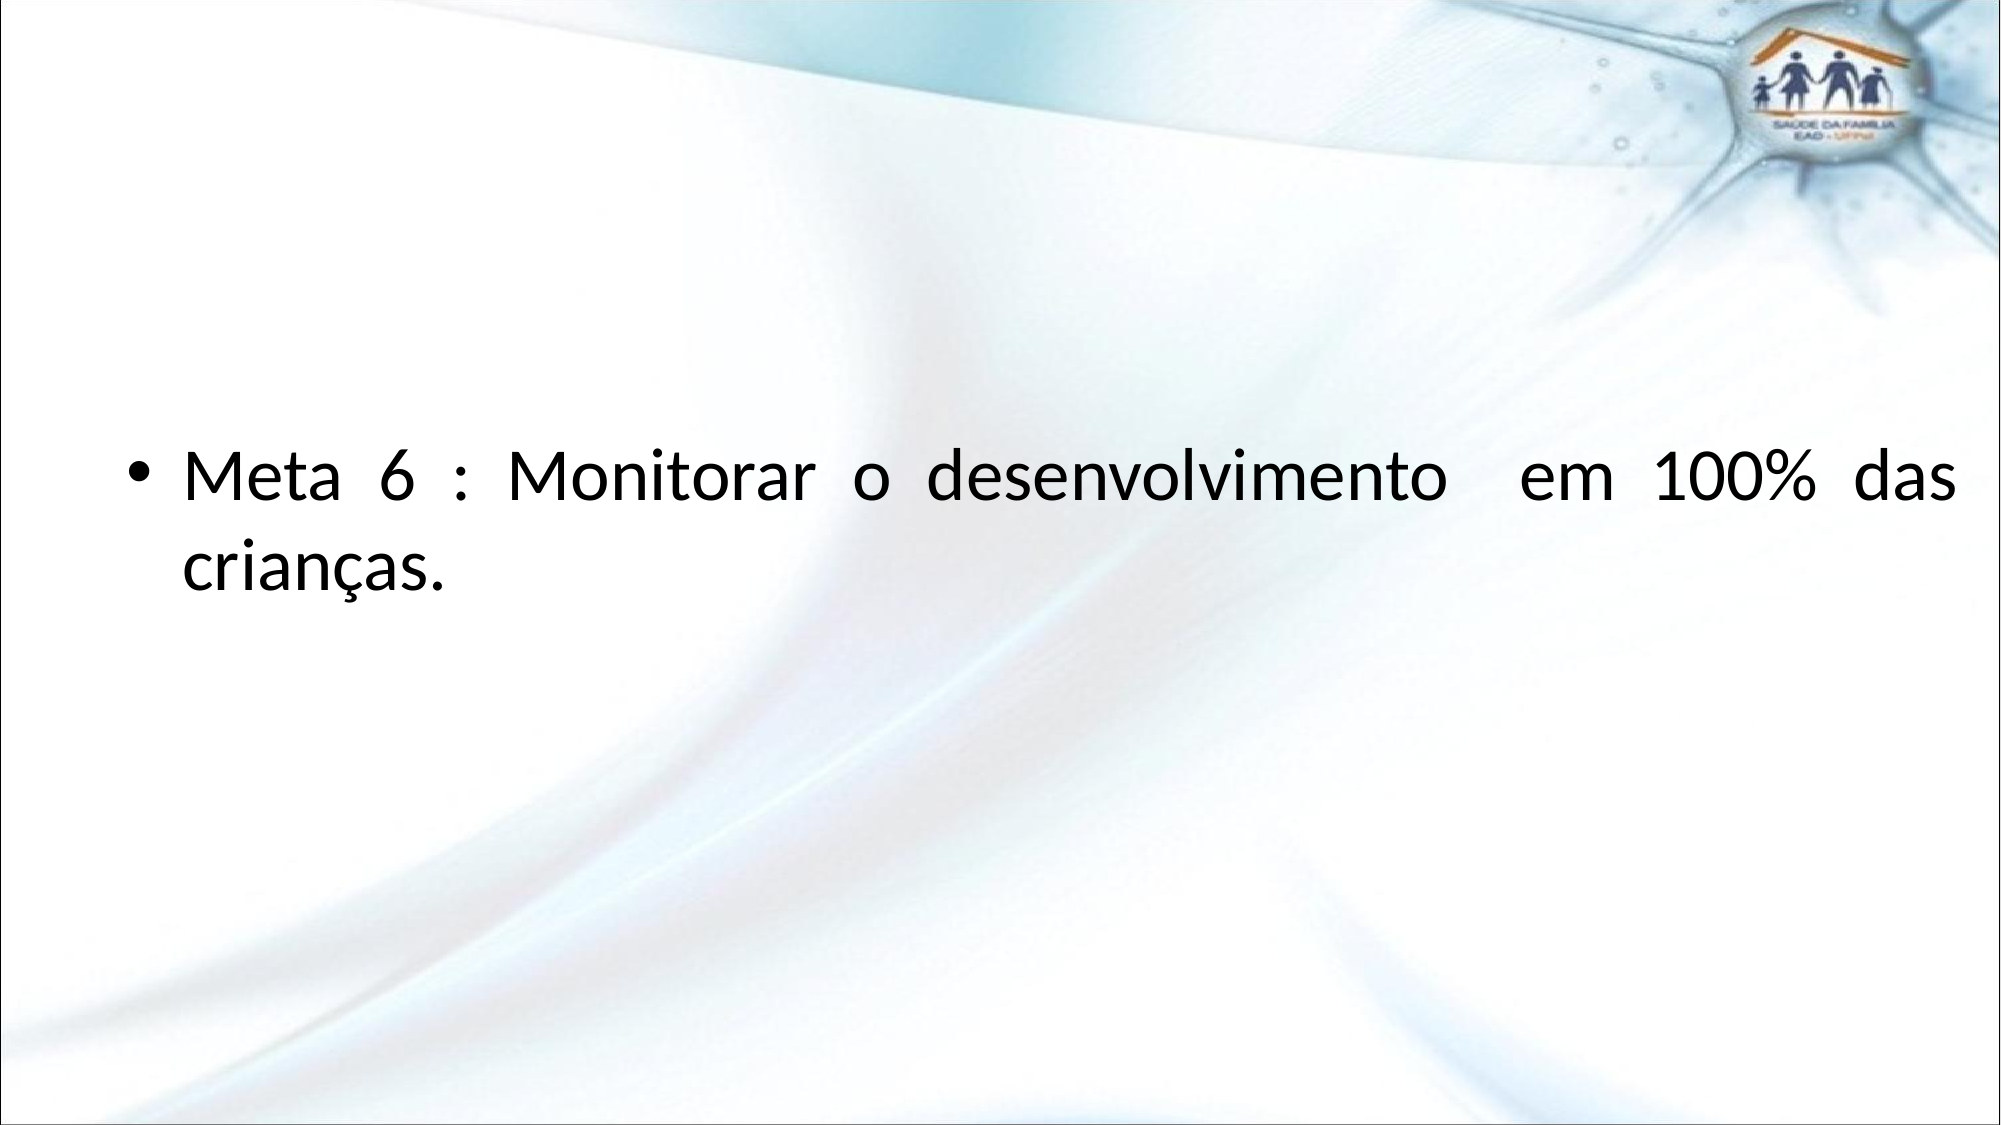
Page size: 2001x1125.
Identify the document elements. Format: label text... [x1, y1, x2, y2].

picture [0, 0, 2001, 1125]
list Meta 6 : Monitorar o desenvolvimento em 100% das crianças. [111, 418, 1975, 992]
